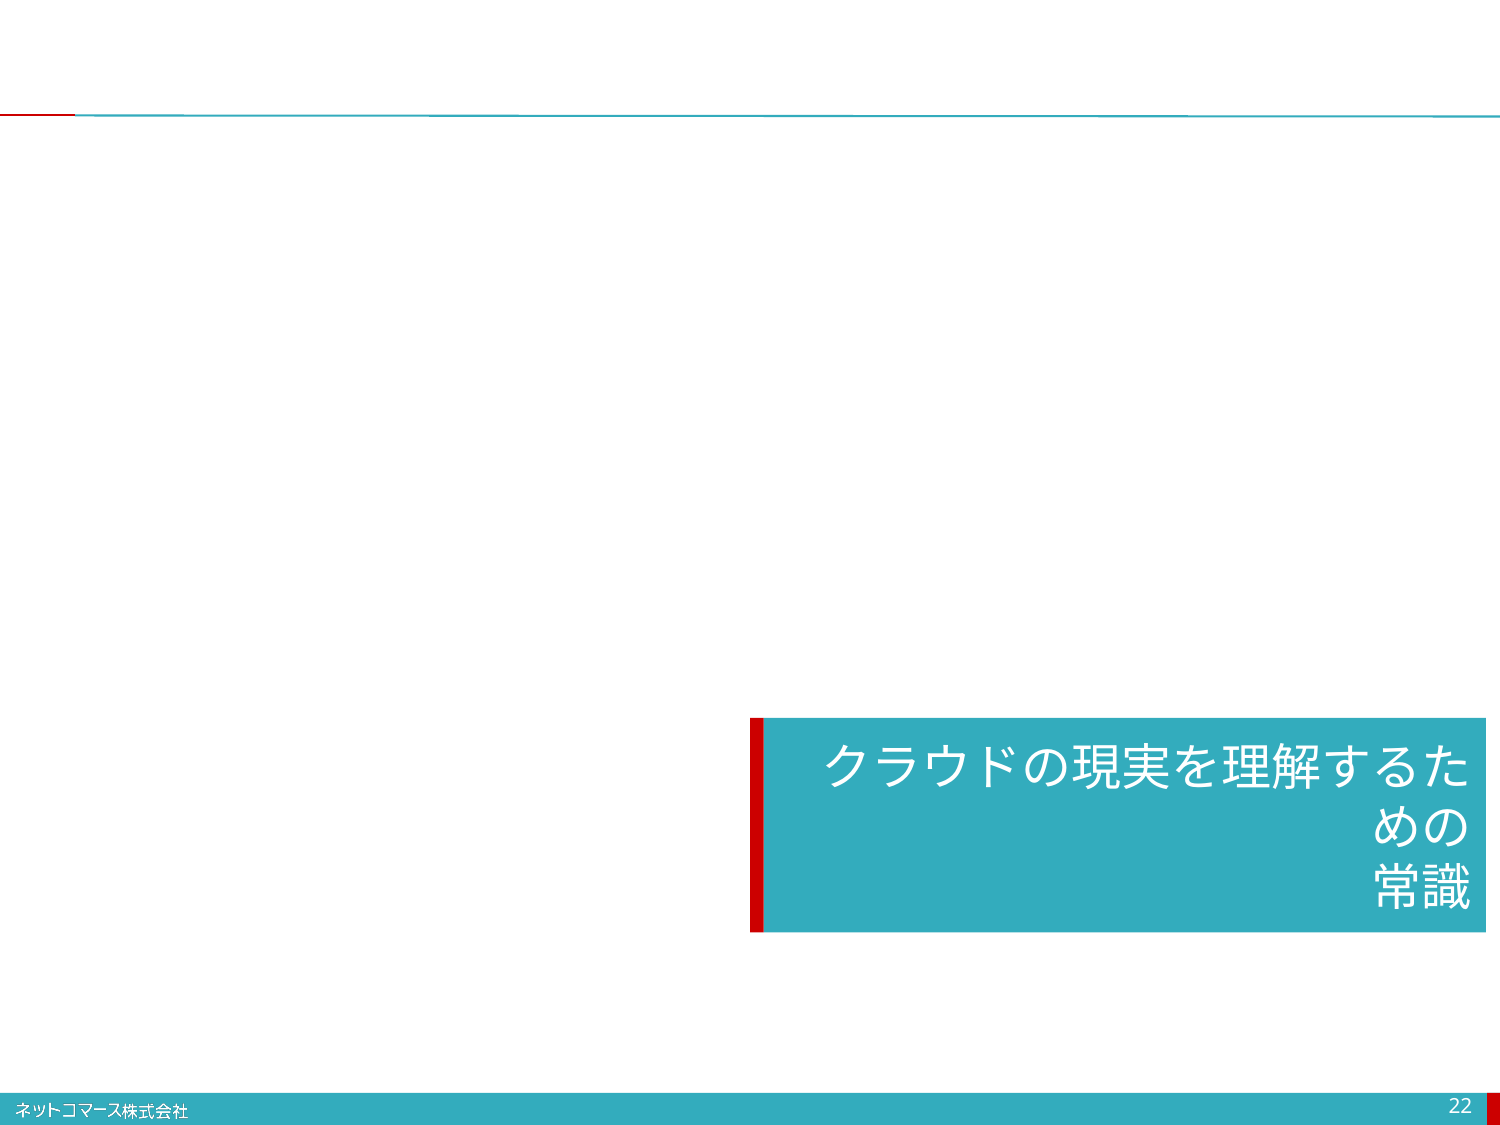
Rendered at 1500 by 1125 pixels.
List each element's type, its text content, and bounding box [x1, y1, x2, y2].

picture [16, 1101, 188, 1120]
text_box [748, 716, 766, 934]
slide_number 22 [1137, 1089, 1488, 1125]
text_box クラウドの現実を理解するための 常識 [766, 716, 1488, 934]
